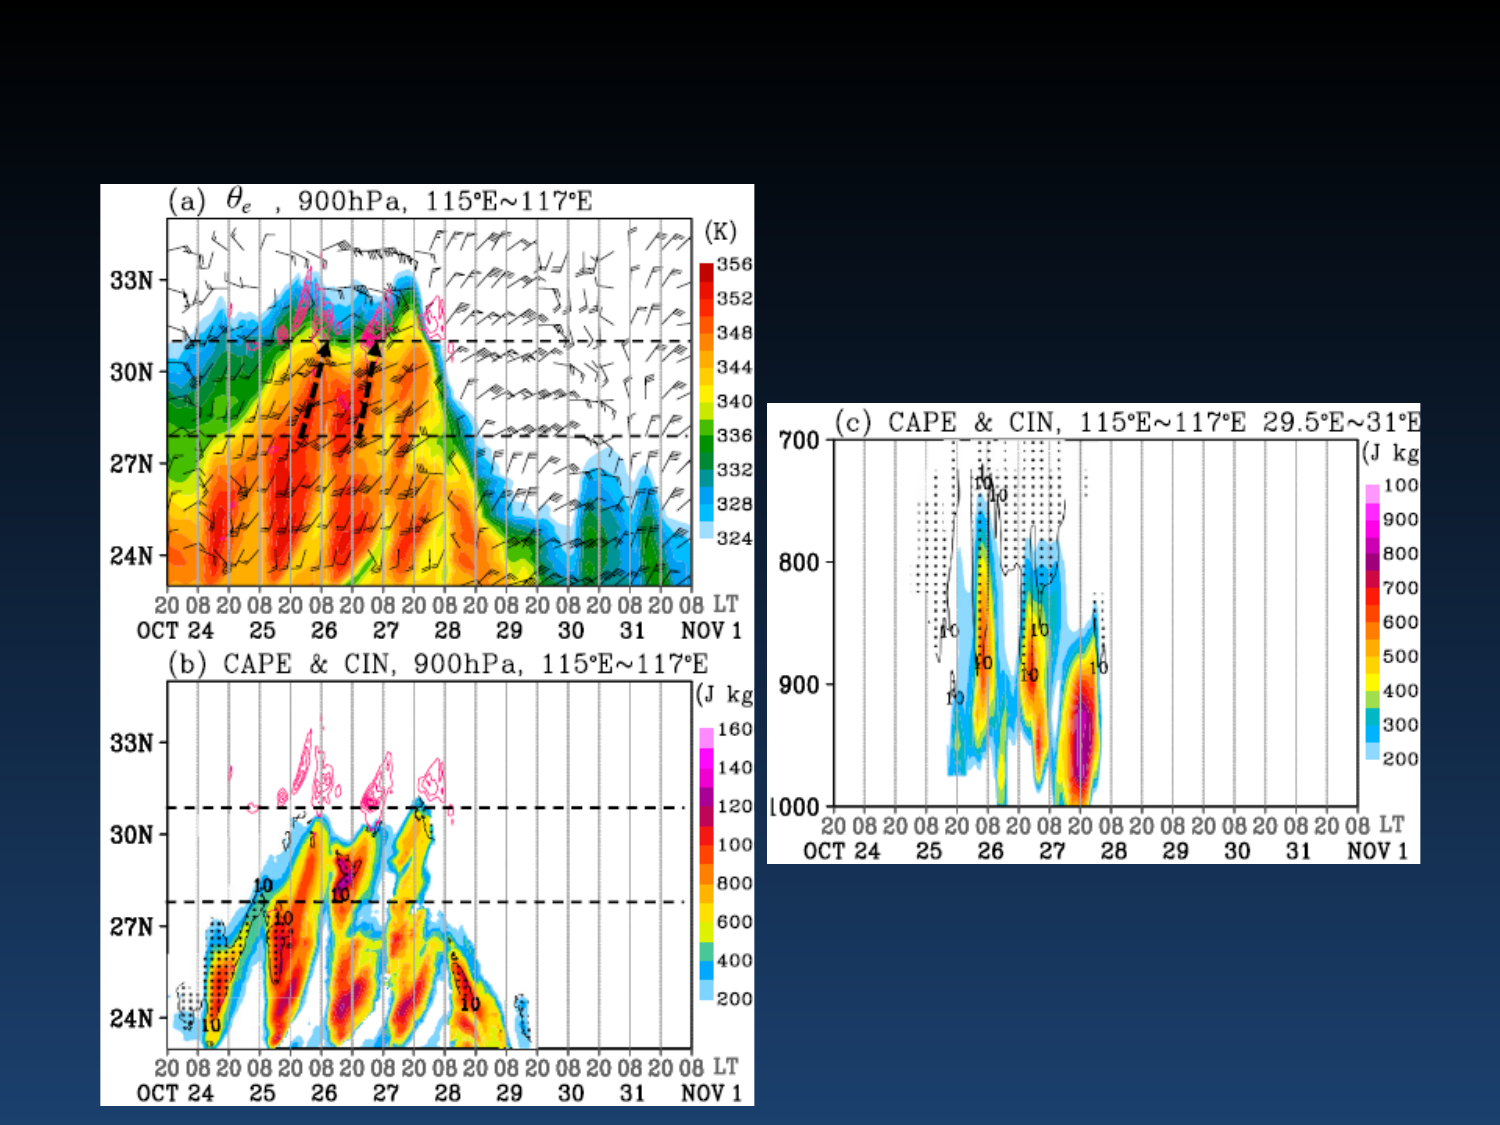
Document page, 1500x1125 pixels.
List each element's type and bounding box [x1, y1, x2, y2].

list [766, 403, 1421, 865]
list [100, 184, 755, 1107]
